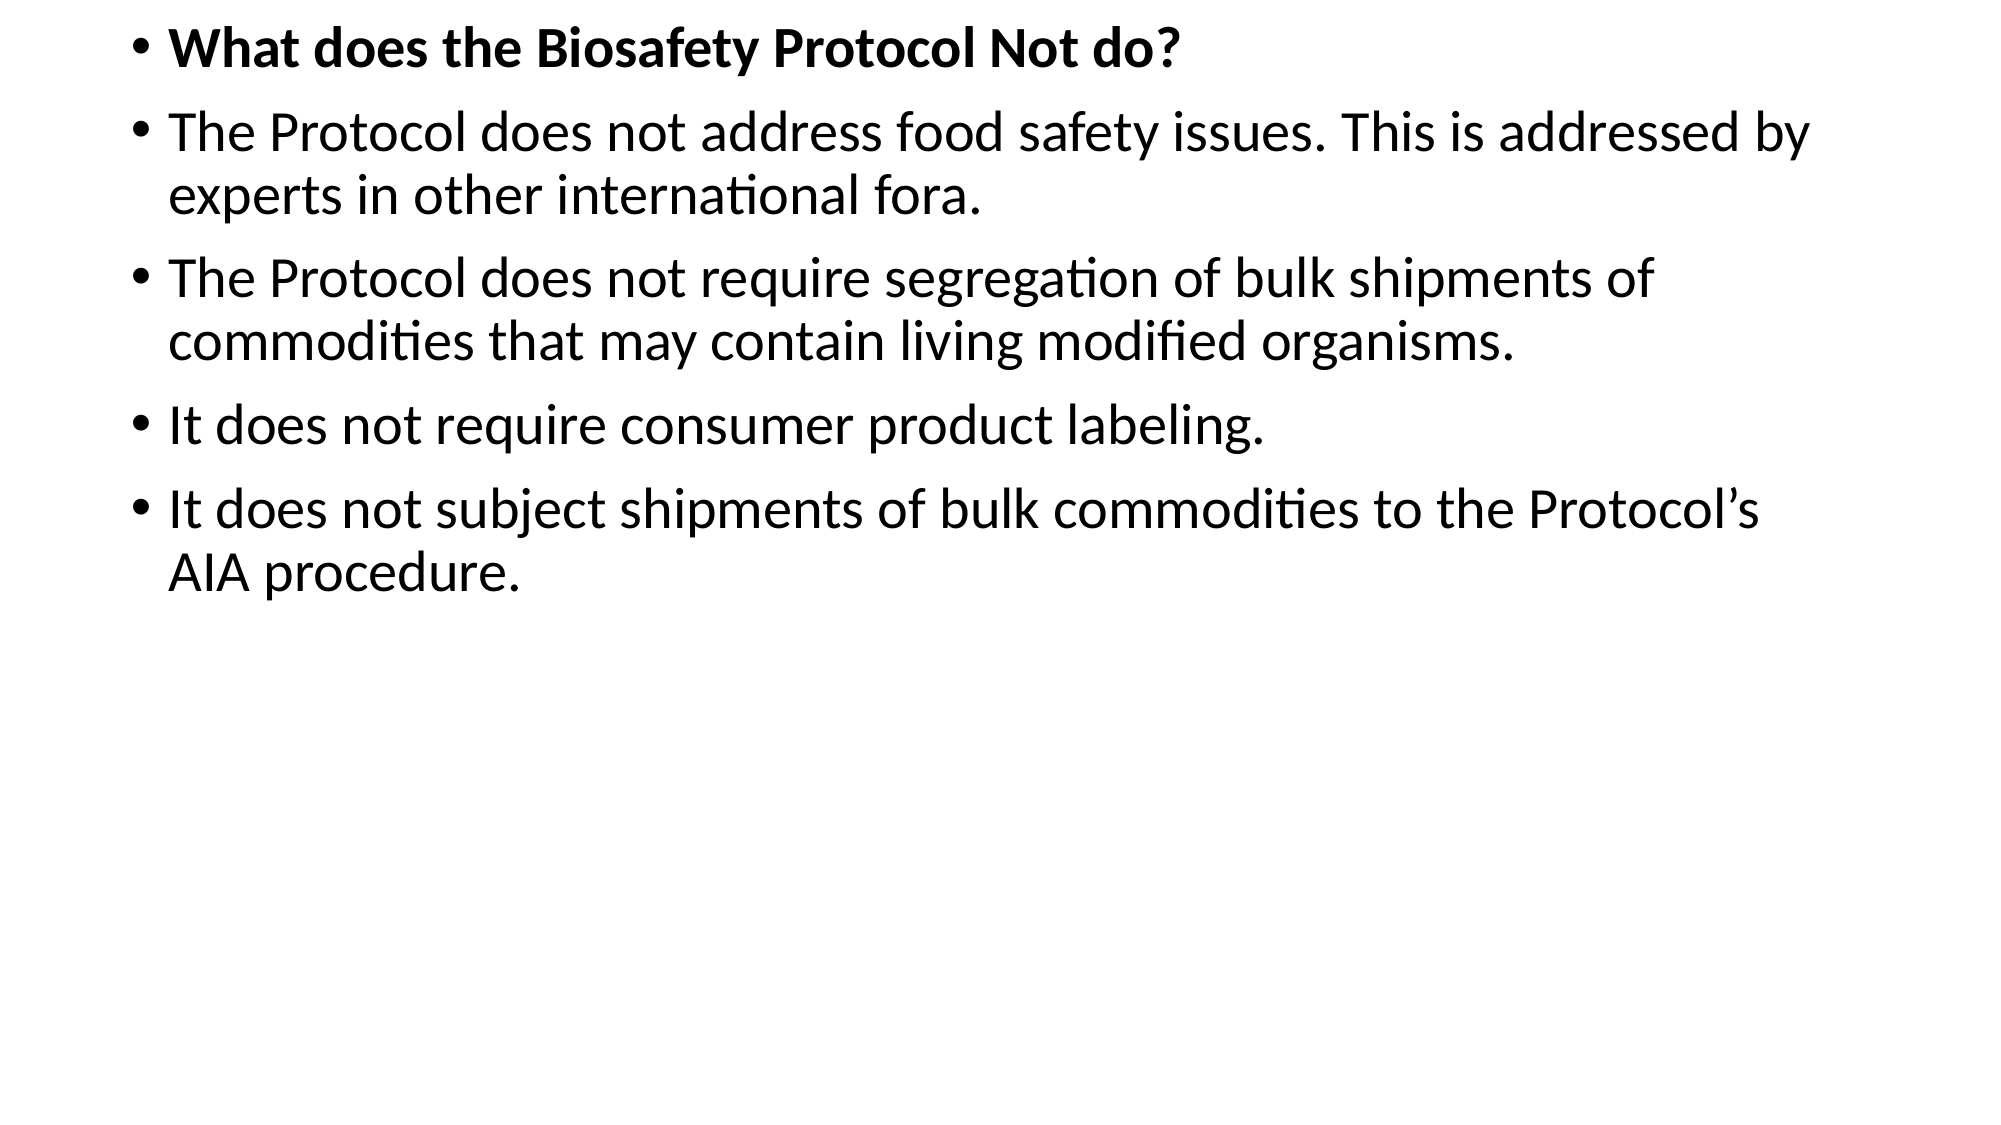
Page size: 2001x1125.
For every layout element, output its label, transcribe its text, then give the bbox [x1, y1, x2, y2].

list What does the Biosafety Protocol Not do? The Protocol does not address food safety issues. This is addressed by experts in other international fora. The Protocol does not require segregation of bulk shipments of commodities that may contain living modified organisms. It does not require consumer product labeling. It does not subject shipments of bulk commodities to the Protocol’s AIA procedure. [115, 9, 1863, 1014]
